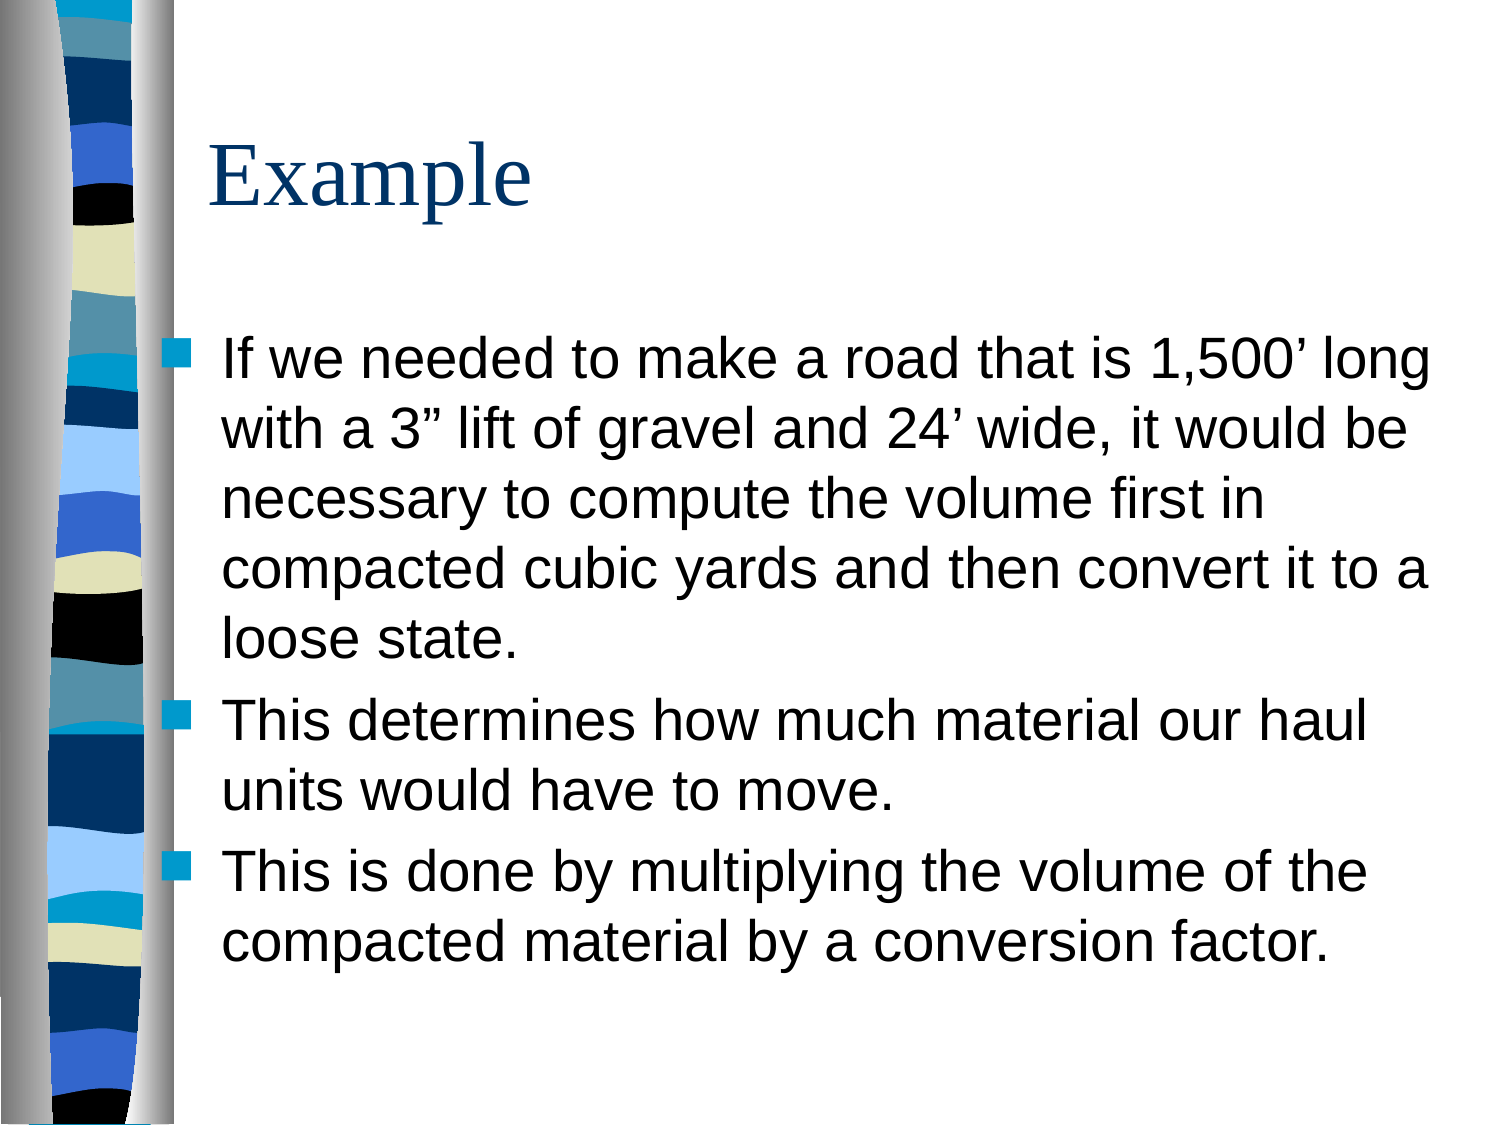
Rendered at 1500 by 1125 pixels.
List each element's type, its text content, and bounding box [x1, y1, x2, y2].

title Example [192, 74, 1468, 263]
list If we needed to make a road that is 1,500’ long with a 3” lift of gravel and 24’ wide, it would be necessary to compute the volume first in compacted cubic yards and then convert it to a loose state. This determines how much material our haul units would have to move. This is done by multiplying the volume of the compacted material by a conversion factor. [149, 312, 1500, 963]
